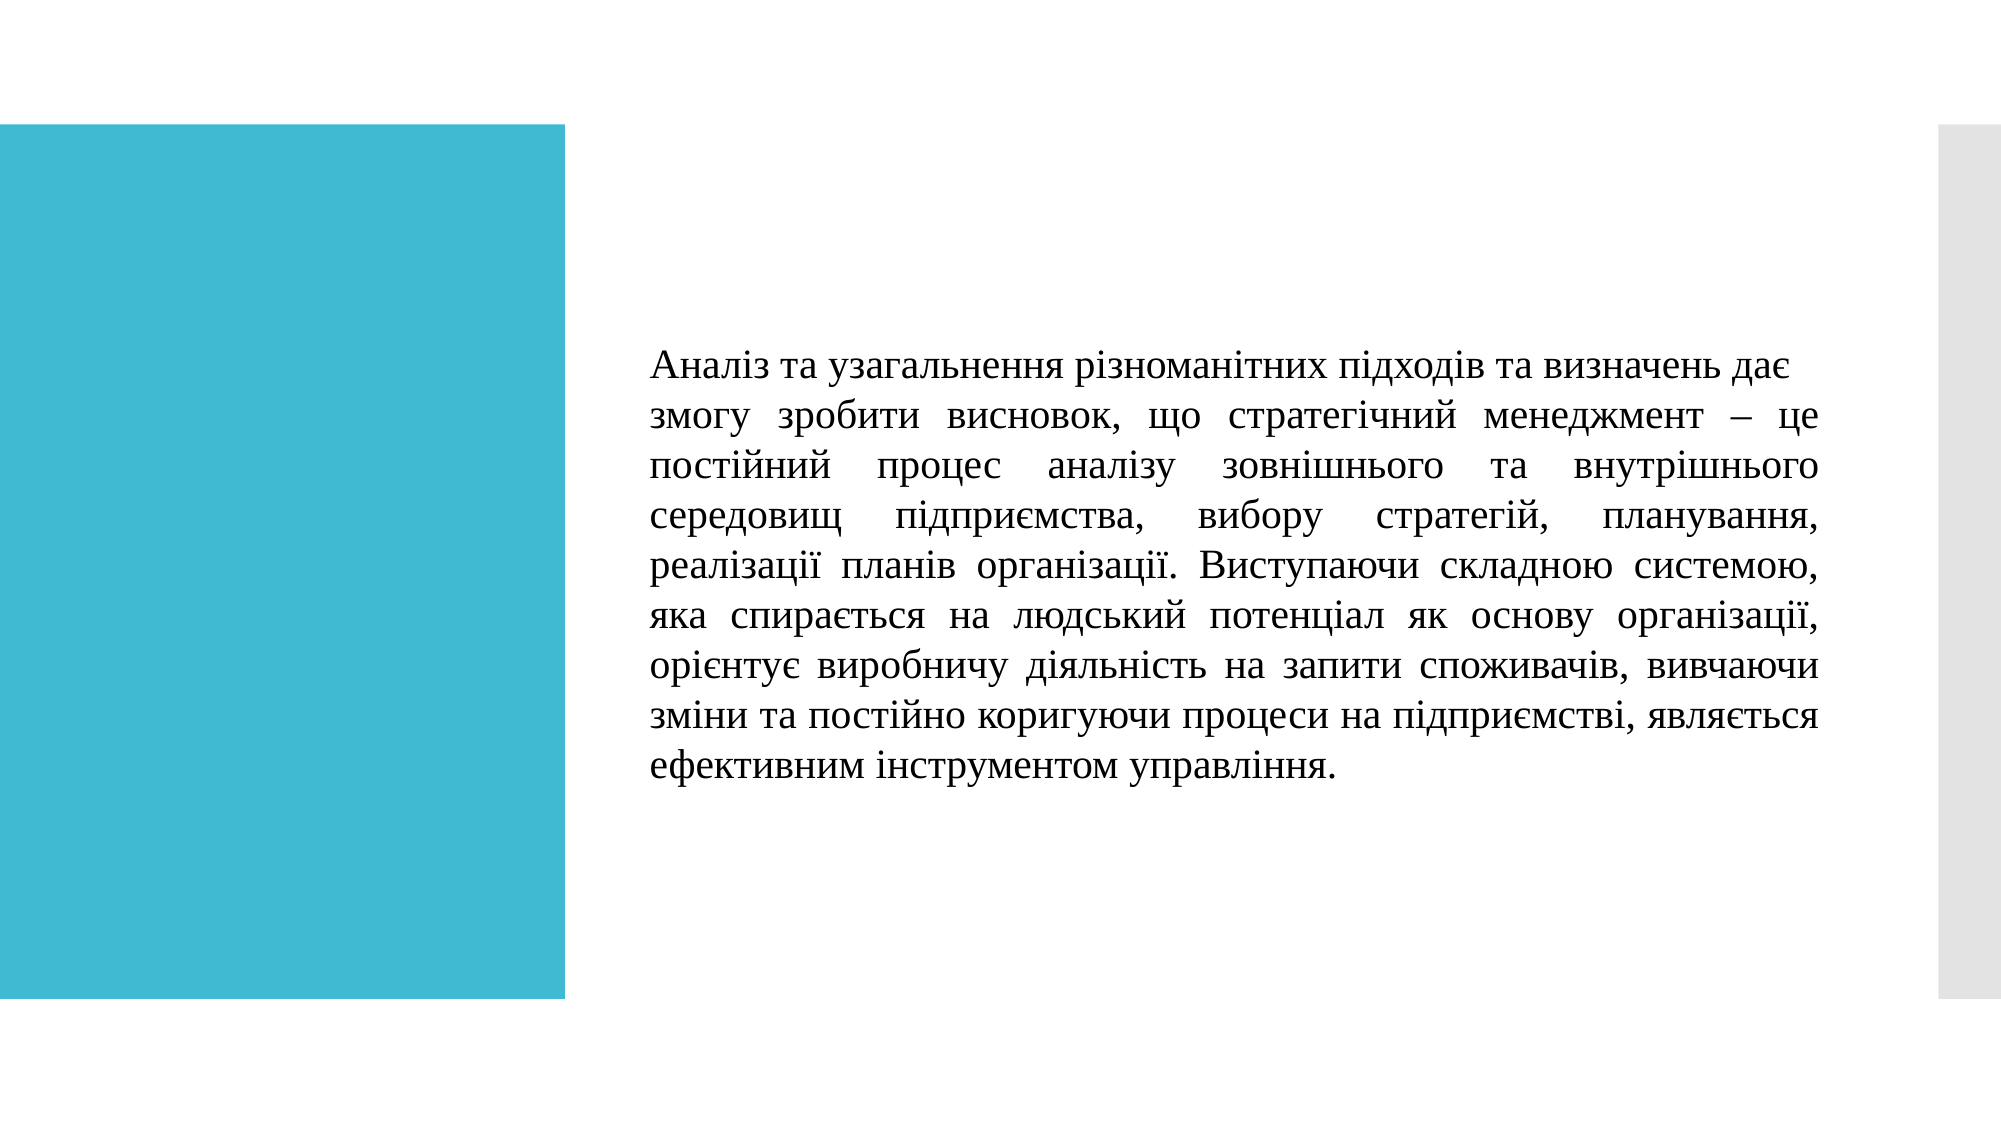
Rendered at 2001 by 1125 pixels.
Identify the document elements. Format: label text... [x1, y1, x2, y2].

list Аналіз та узагальнення різноманітних підходів та визначень дає змогу зробити висновок, що стратегічний менеджмент – це постійний процес аналізу зовнішнього та внутрішнього середовищ підприємства, вибору стратегій, планування, реалізації планів організації. Виступаючи складною системою, яка спирається на людський потенціал як основу організації, орієнтує виробничу діяльність на запити споживачів, вивчаючи зміни та постійно коригуючи процеси на підприємстві, являється ефективним інструментом управління. [634, 141, 1835, 982]
